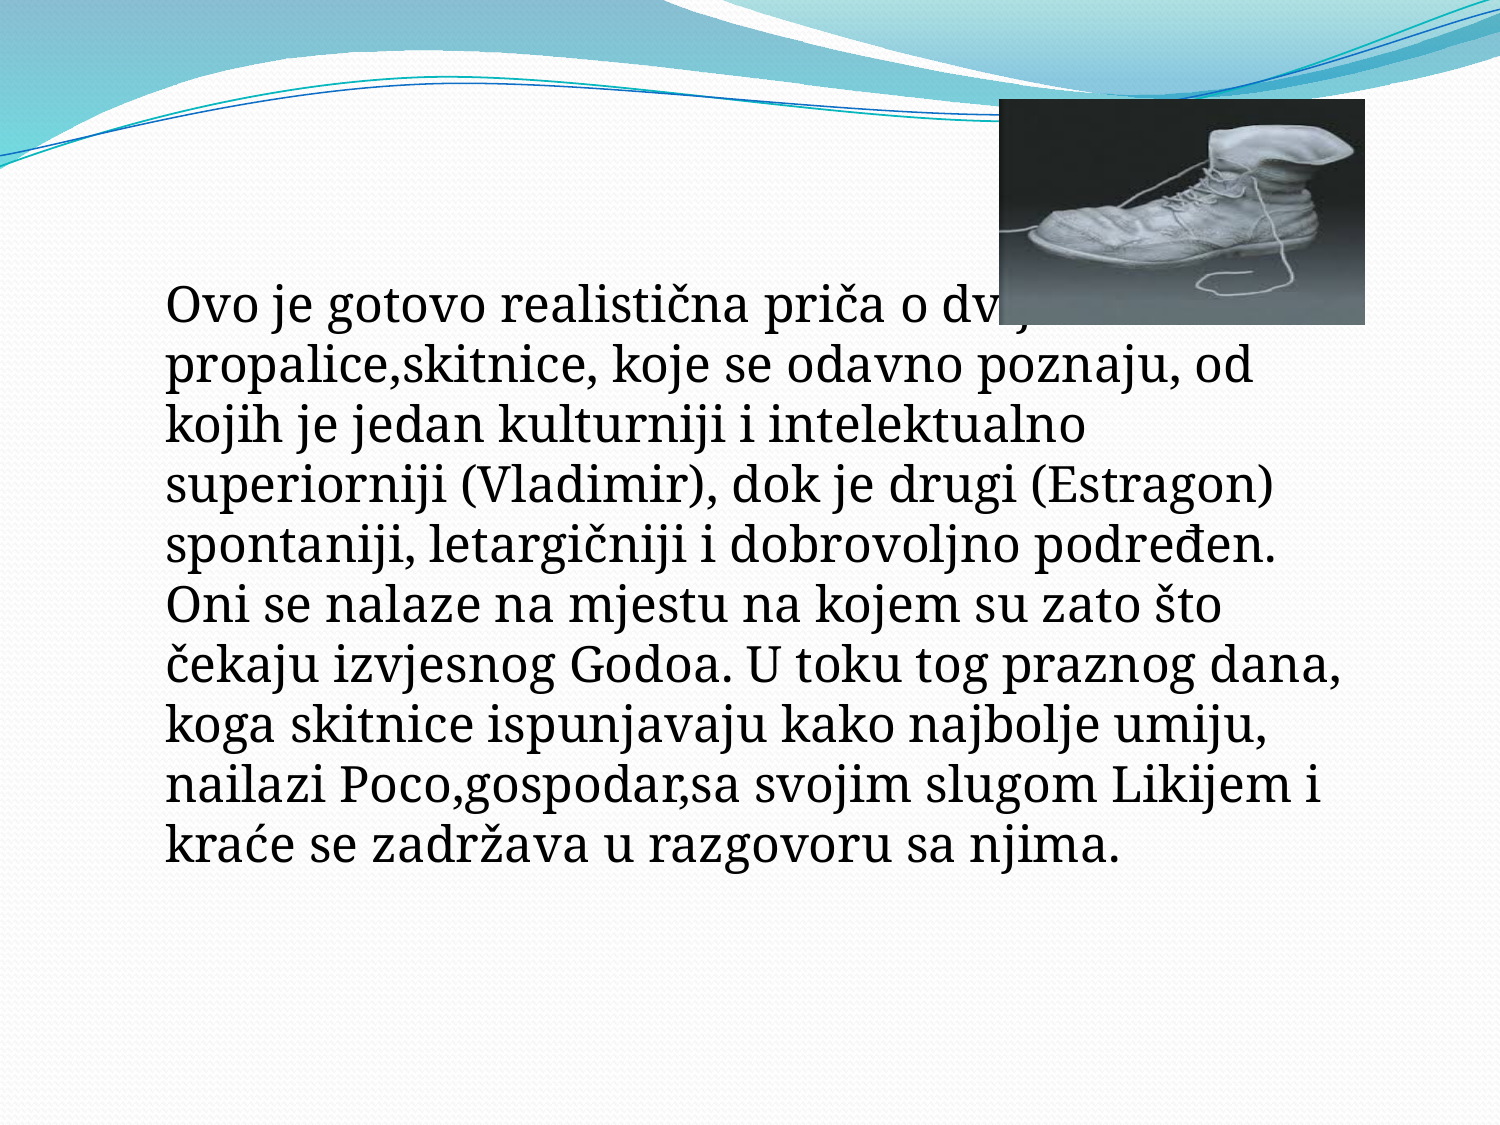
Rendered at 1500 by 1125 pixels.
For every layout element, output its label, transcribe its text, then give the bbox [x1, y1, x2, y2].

text_box Ovo je gotovo realistična priča o dvije propalice,skitnice, koje se odavno poznaju, od kojih je jedan kulturniji i intelektualno superiorniji (Vladimir), dok je drugi (Estragon) spontaniji, letargičniji i dobrovoljno podređen. Oni se nalaze na mjestu na kojem su zato što čekaju izvjesnog Godoa. U toku tog praznog dana, koga skitnice ispunjavaju kako najbolje umiju, nailazi Poco,gospodar,sa svojim slugom Likijem i kraće se zadržava u razgovoru sa njima. [149, 74, 1363, 950]
picture [999, 99, 1365, 326]
